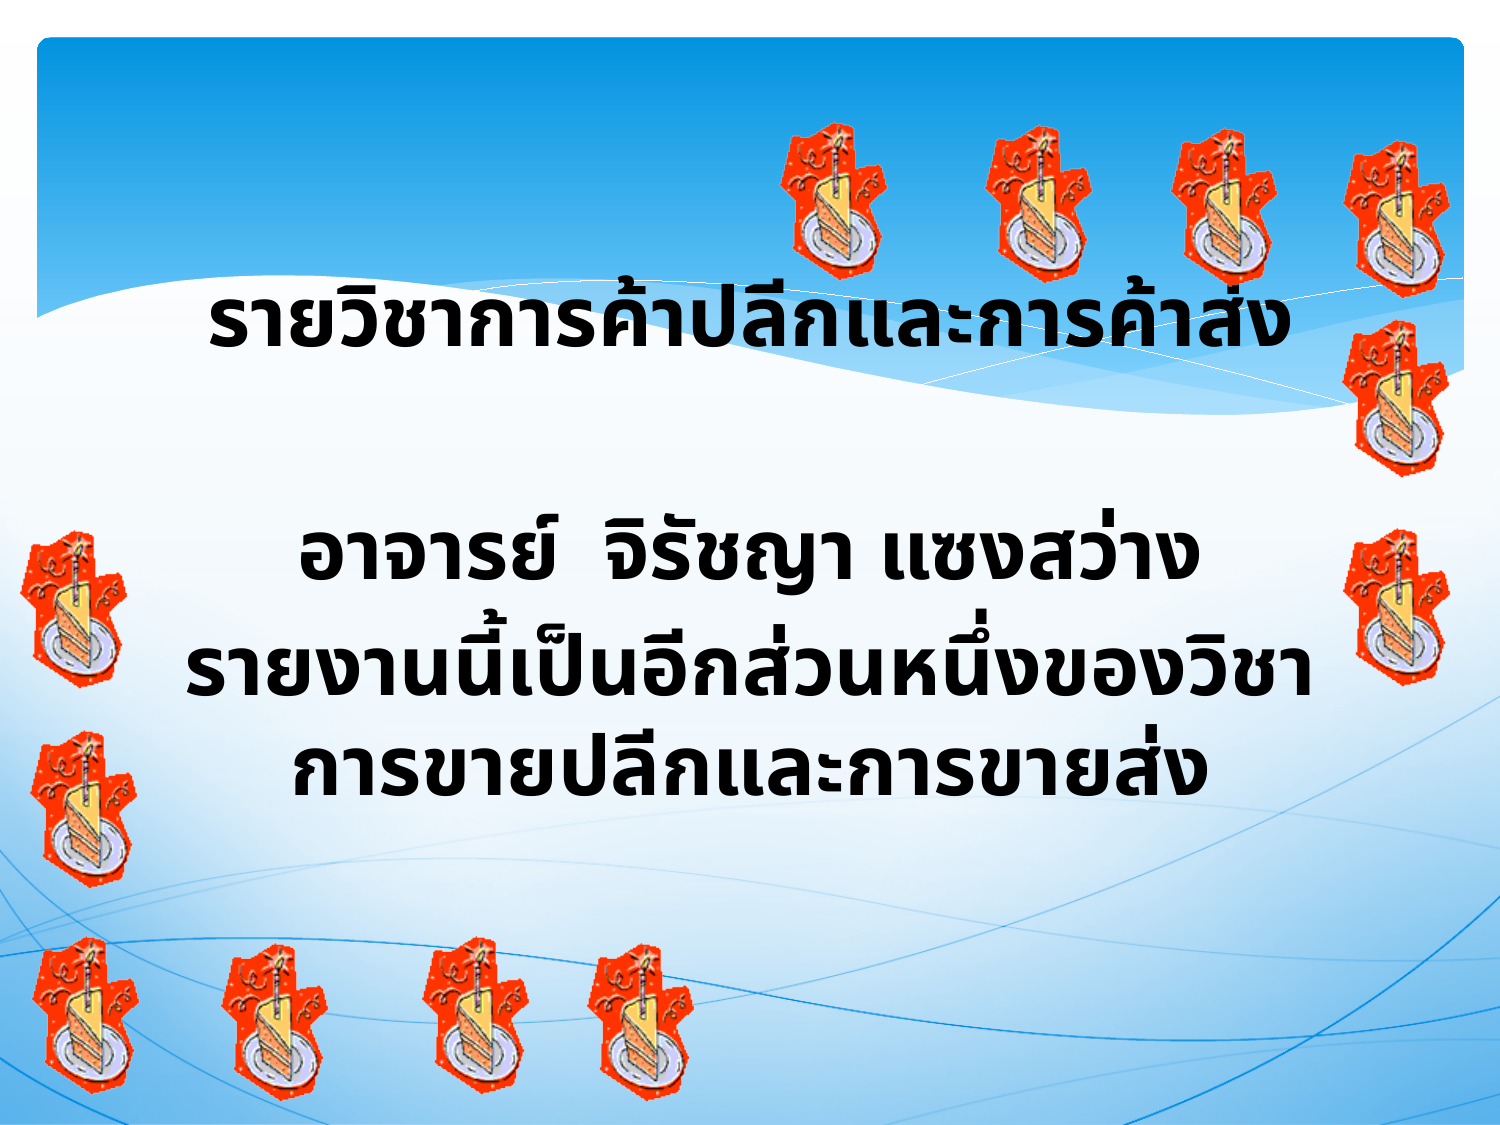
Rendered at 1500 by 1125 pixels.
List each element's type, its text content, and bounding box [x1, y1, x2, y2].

picture [27, 727, 139, 893]
picture [1339, 316, 1451, 481]
picture [418, 933, 531, 1099]
picture [1340, 525, 1452, 691]
picture [29, 933, 141, 1099]
picture [218, 940, 330, 1105]
picture [982, 121, 1094, 287]
picture [1167, 125, 1280, 290]
picture [776, 119, 889, 284]
picture [1340, 137, 1452, 303]
list รายวิชาการค้าปลีกและการค้าส่ง อาจารย์ จิรัชญา แซงสว่าง รายงานนี้เป็นอีกส่วนหนึ่งของวิชา การขายปลีกและการขายส่ง [143, 255, 1359, 1005]
picture [584, 940, 696, 1105]
picture [17, 526, 129, 692]
